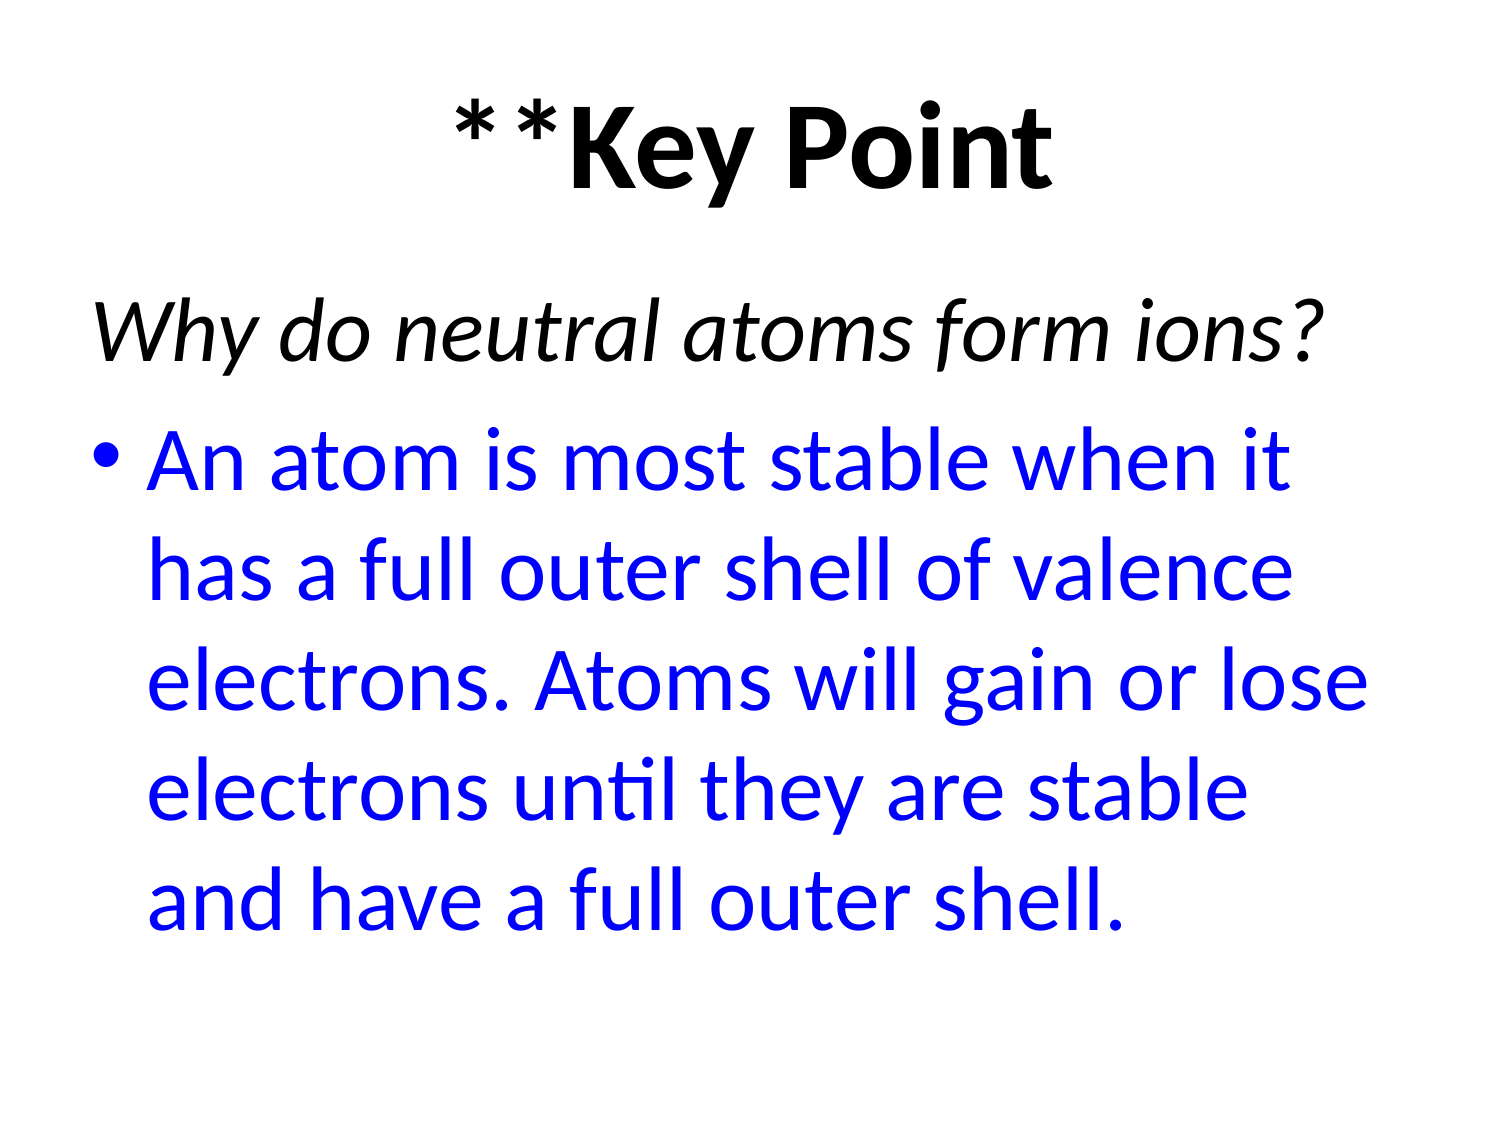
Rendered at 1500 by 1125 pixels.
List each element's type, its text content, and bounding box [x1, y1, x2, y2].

list Why do neutral atoms form ions? An atom is most stable when it has a full outer shell of valence electrons. Atoms will gain or lose electrons until they are stable and have a full outer shell. [75, 262, 1425, 1005]
title **Key Point [75, 45, 1425, 233]
